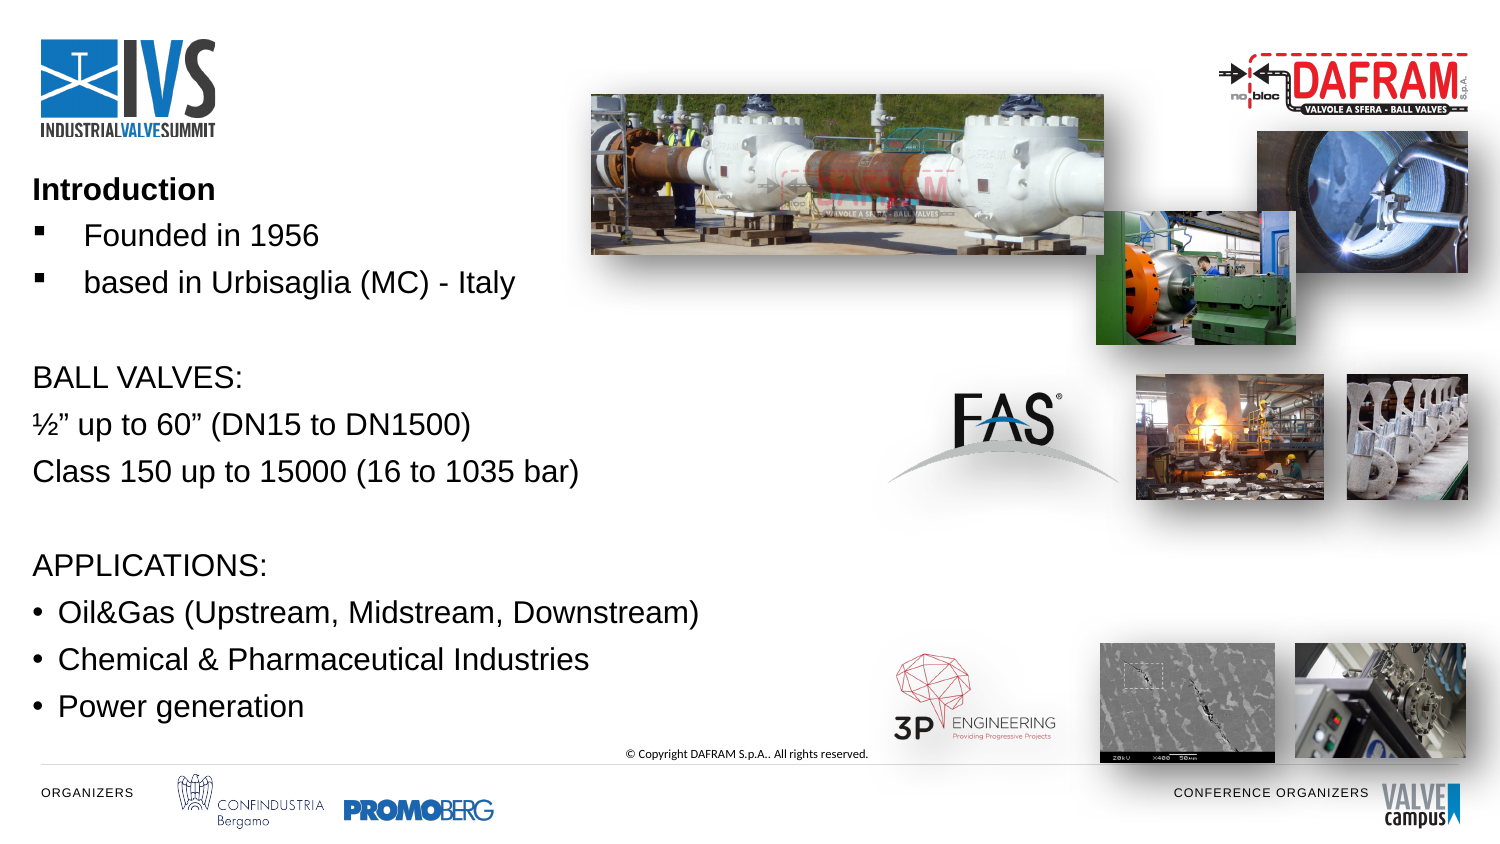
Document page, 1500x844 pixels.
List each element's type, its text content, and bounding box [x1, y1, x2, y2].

text_box © Copyright DAFRAM S.p.A.. All rights reserved. [610, 738, 868, 768]
picture [167, 768, 334, 831]
picture [591, 94, 1469, 345]
picture [1346, 374, 1469, 500]
picture [1100, 643, 1275, 763]
picture [882, 644, 1066, 758]
picture [885, 387, 1122, 486]
picture [1218, 53, 1469, 115]
picture [1135, 374, 1324, 500]
list Introduction Founded in 1956 based in Urbisaglia (MC) - Italy BALL VALVES: ½” up to 60” (DN15 to DN1500) Class 150 up to 15000 (16 to 1035 bar) APPLICATIONS: Oil&Gas (Upstream, Midstream, Downstream) Chemical & Pharmaceutical Industries Power generation [32, 161, 1344, 730]
picture [1377, 766, 1465, 844]
picture [1295, 643, 1466, 758]
